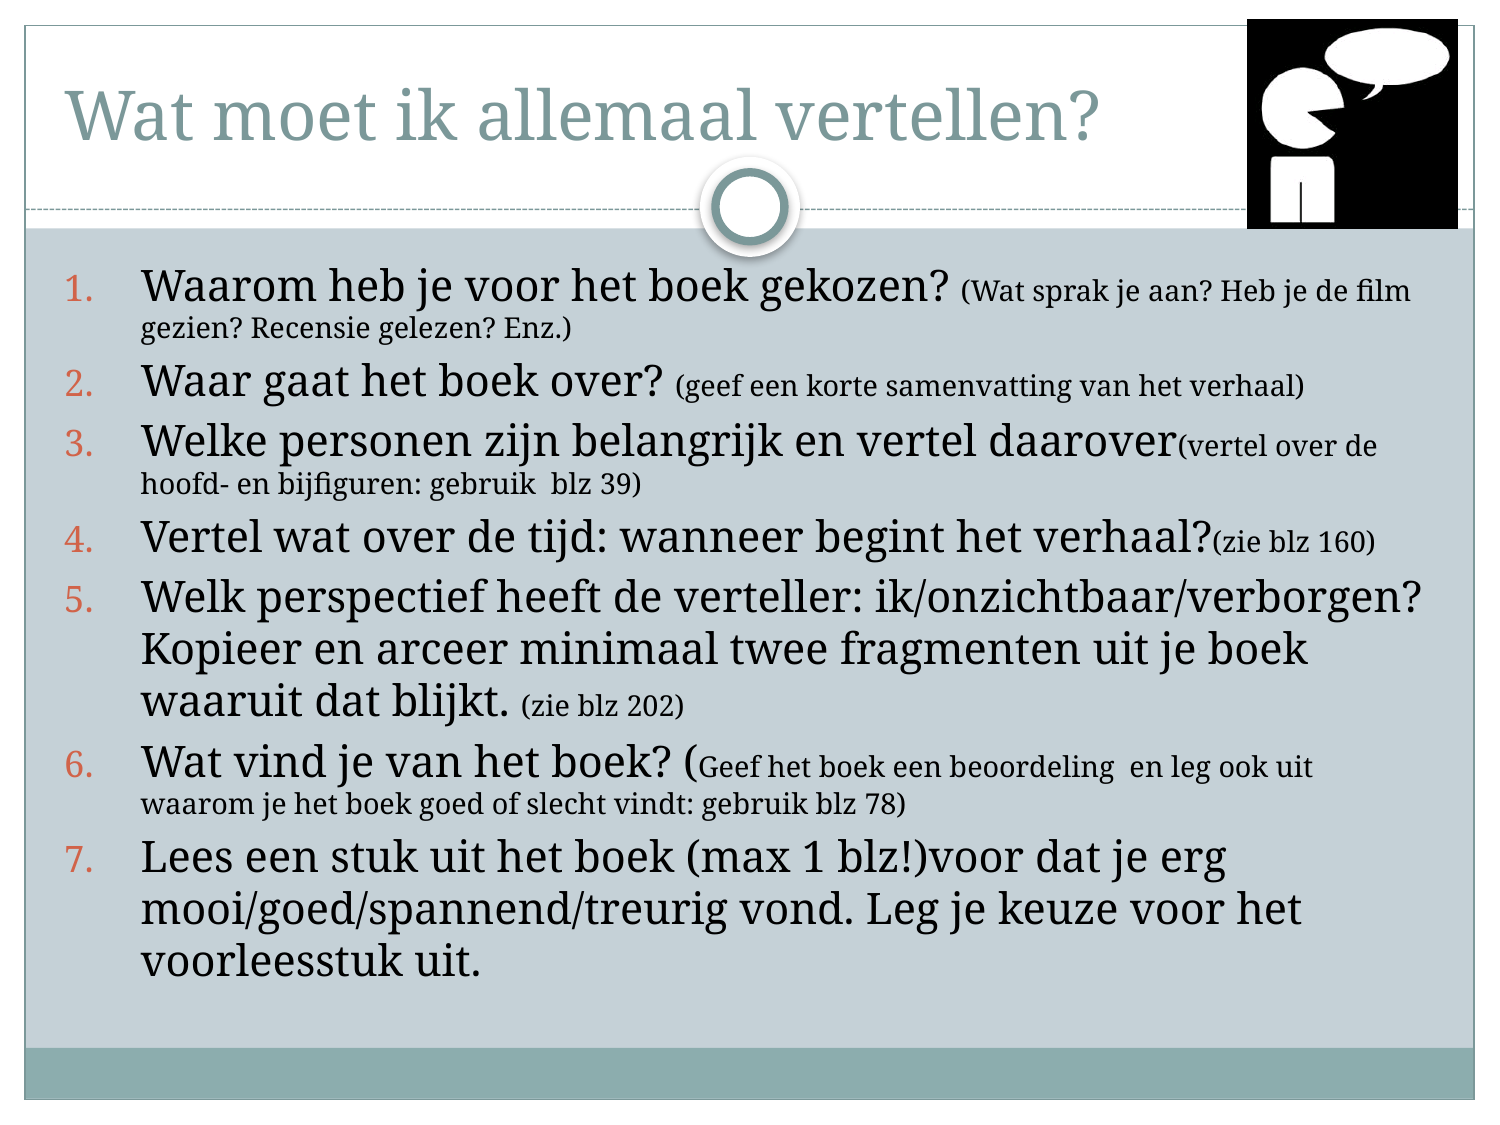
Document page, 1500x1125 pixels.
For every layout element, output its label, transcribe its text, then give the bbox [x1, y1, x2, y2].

list Waarom heb je voor het boek gekozen? (Wat sprak je aan? Heb je de film gezien? Recensie gelezen? Enz.) Waar gaat het boek over? (geef een korte samenvatting van het verhaal) Welke personen zijn belangrijk en vertel daarover(vertel over de hoofd- en bijfiguren: gebruik blz 39) Vertel wat over de tijd: wanneer begint het verhaal?(zie blz 160) Welk perspectief heeft de verteller: ik/onzichtbaar/verborgen? Kopieer en arceer minimaal twee fragmenten uit je boek waaruit dat blijkt. (zie blz 202) Wat vind je van het boek? (Geef het boek een beoordeling en leg ook uit waarom je het boek goed of slecht vindt: gebruik blz 78) Lees een stuk uit het boek (max 1 blz!)voor dat je erg mooi/goed/spannend/treurig vond. Leg je keuze voor het voorleesstuk uit. [49, 250, 1445, 1001]
title Wat moet ik allemaal vertellen? [49, 37, 1240, 162]
picture [1247, 18, 1458, 230]
